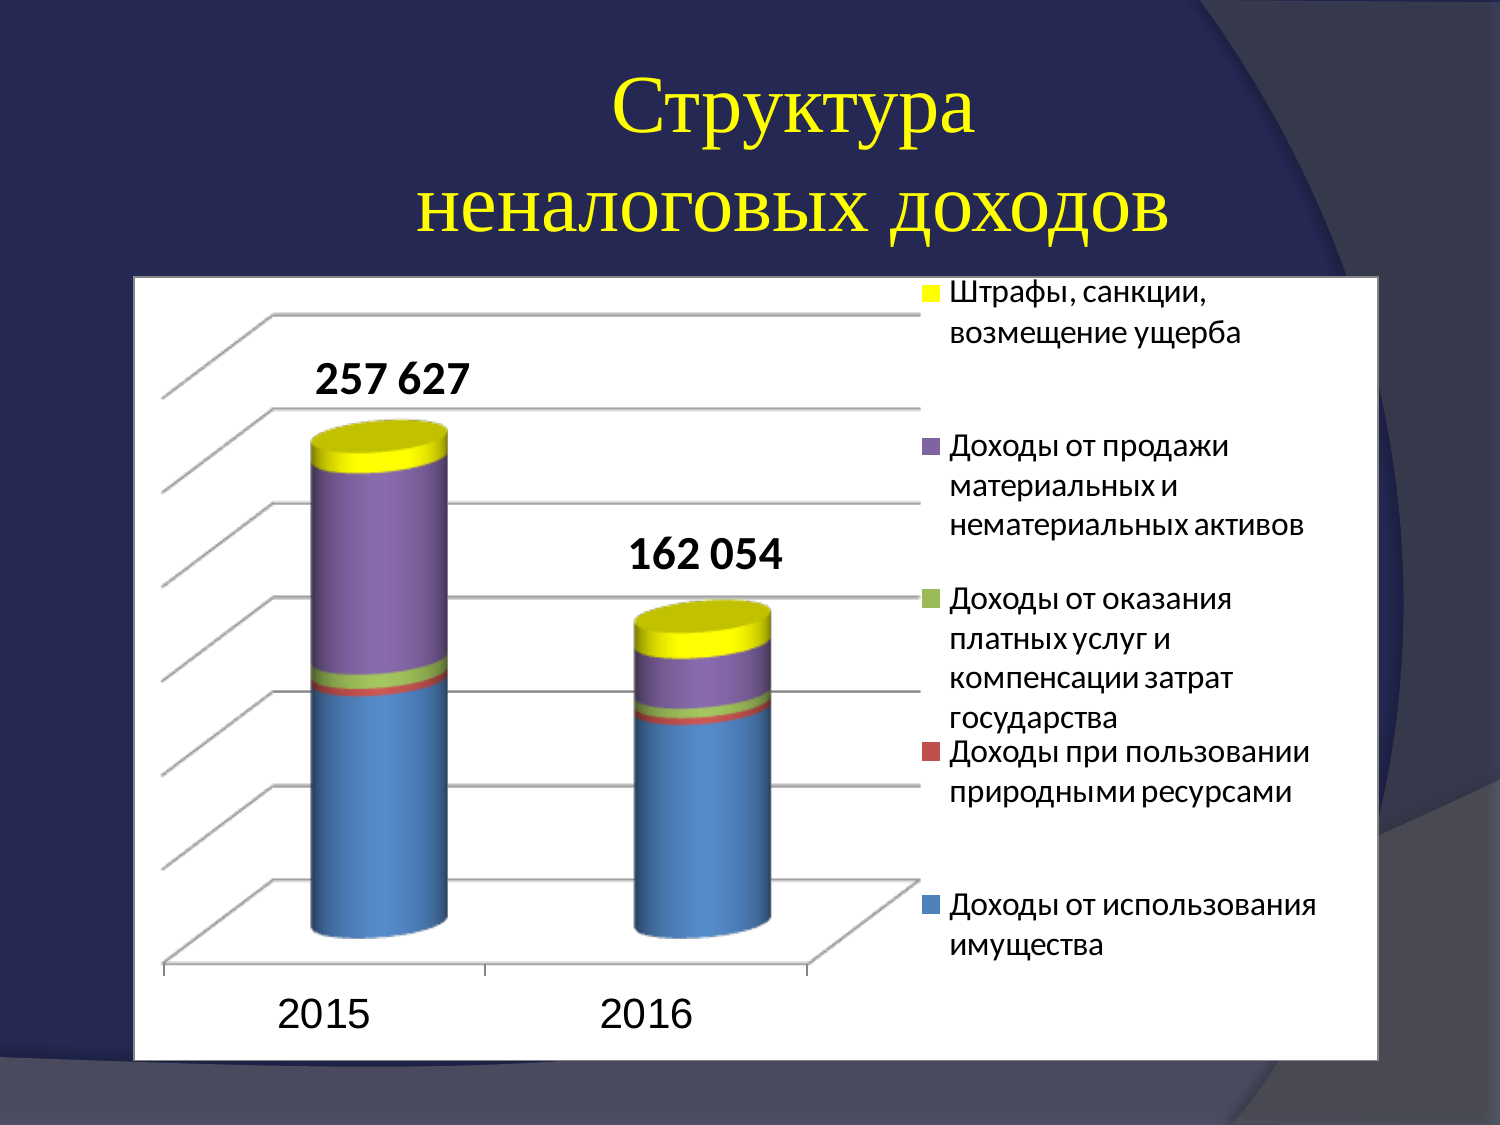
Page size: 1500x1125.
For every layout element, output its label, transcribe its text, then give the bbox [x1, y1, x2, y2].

title Структура неналоговых доходов [212, 42, 1375, 256]
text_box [123, 266, 1388, 1071]
